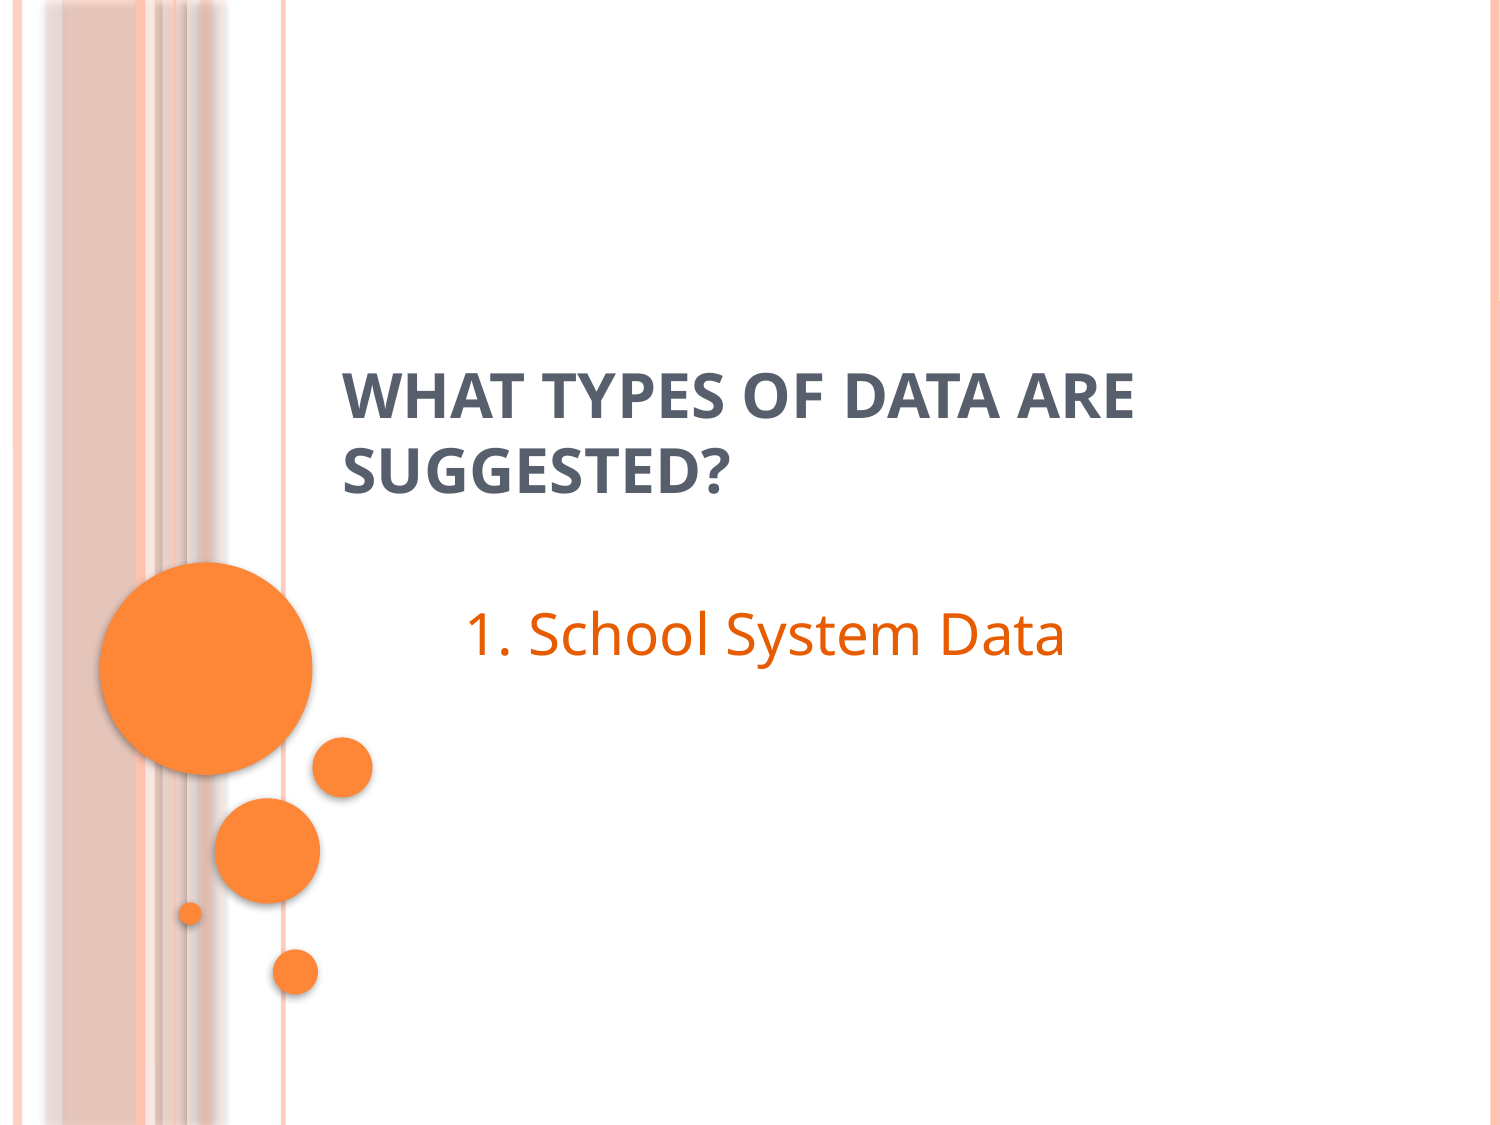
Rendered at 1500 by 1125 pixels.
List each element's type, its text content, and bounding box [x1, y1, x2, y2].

title What Types of data are suggested? [327, 299, 1341, 514]
text_box 1. School System Data [449, 589, 1211, 675]
